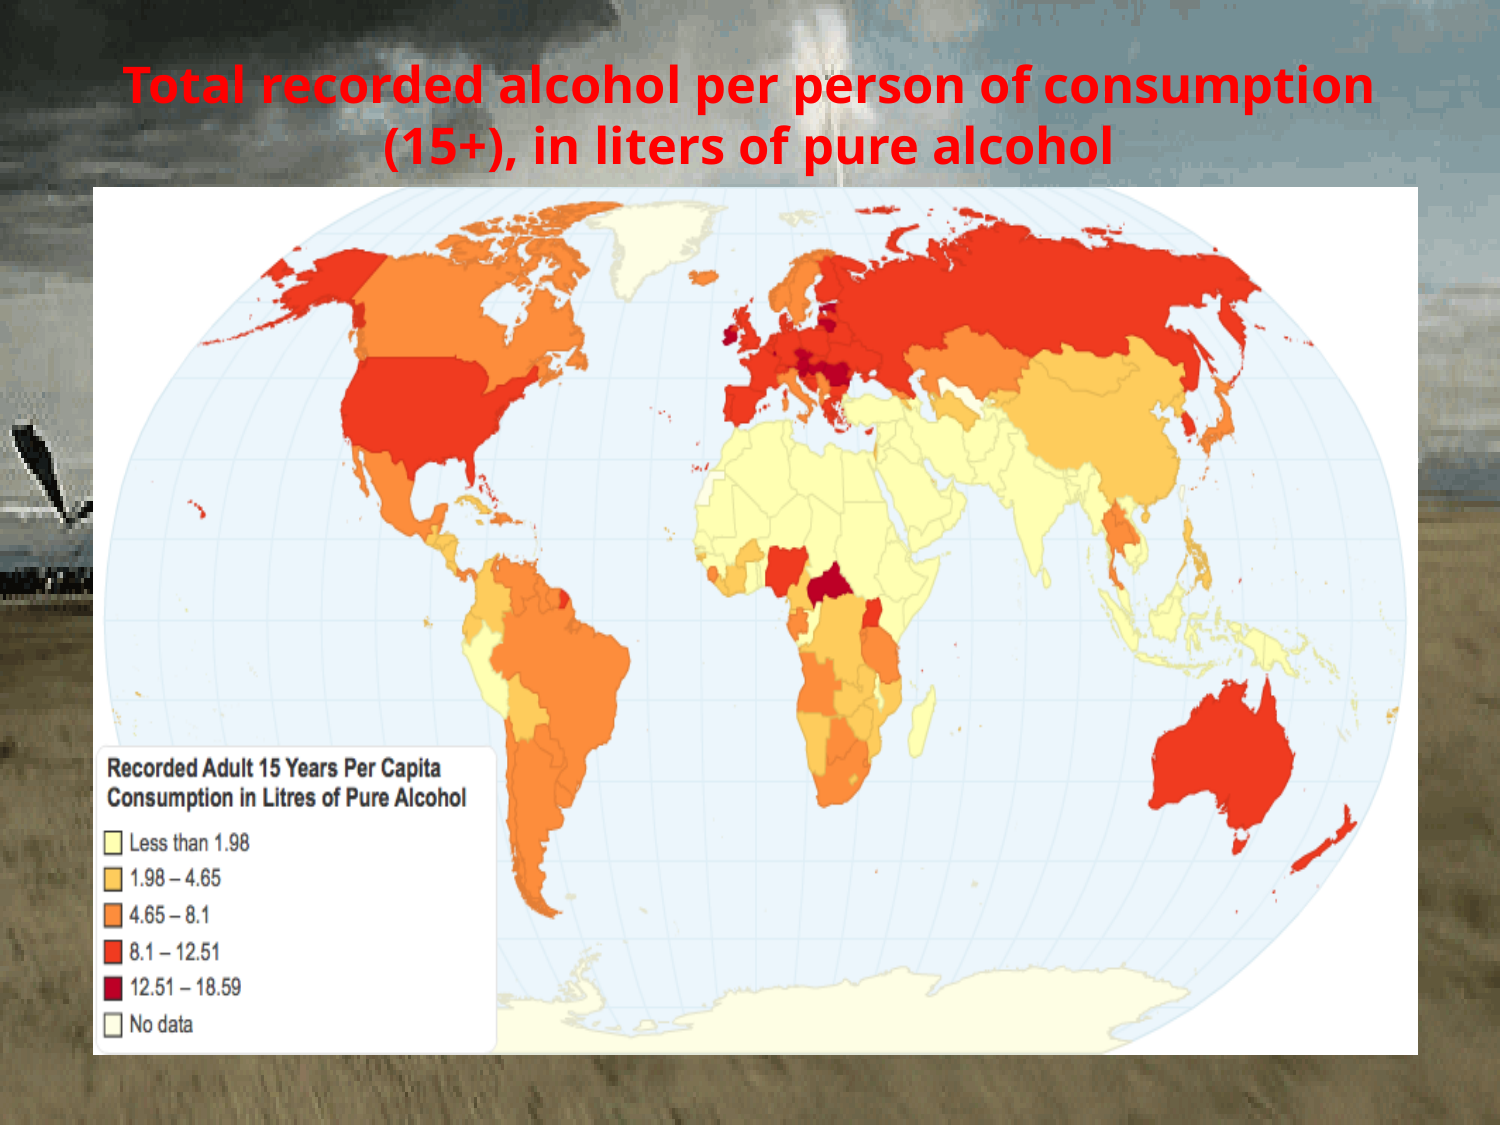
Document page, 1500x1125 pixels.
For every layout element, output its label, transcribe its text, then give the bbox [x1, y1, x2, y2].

picture [0, 0, 1500, 1125]
title Total recorded alcohol per person of consumption (15+), in liters of pure alcohol [75, 45, 1425, 282]
